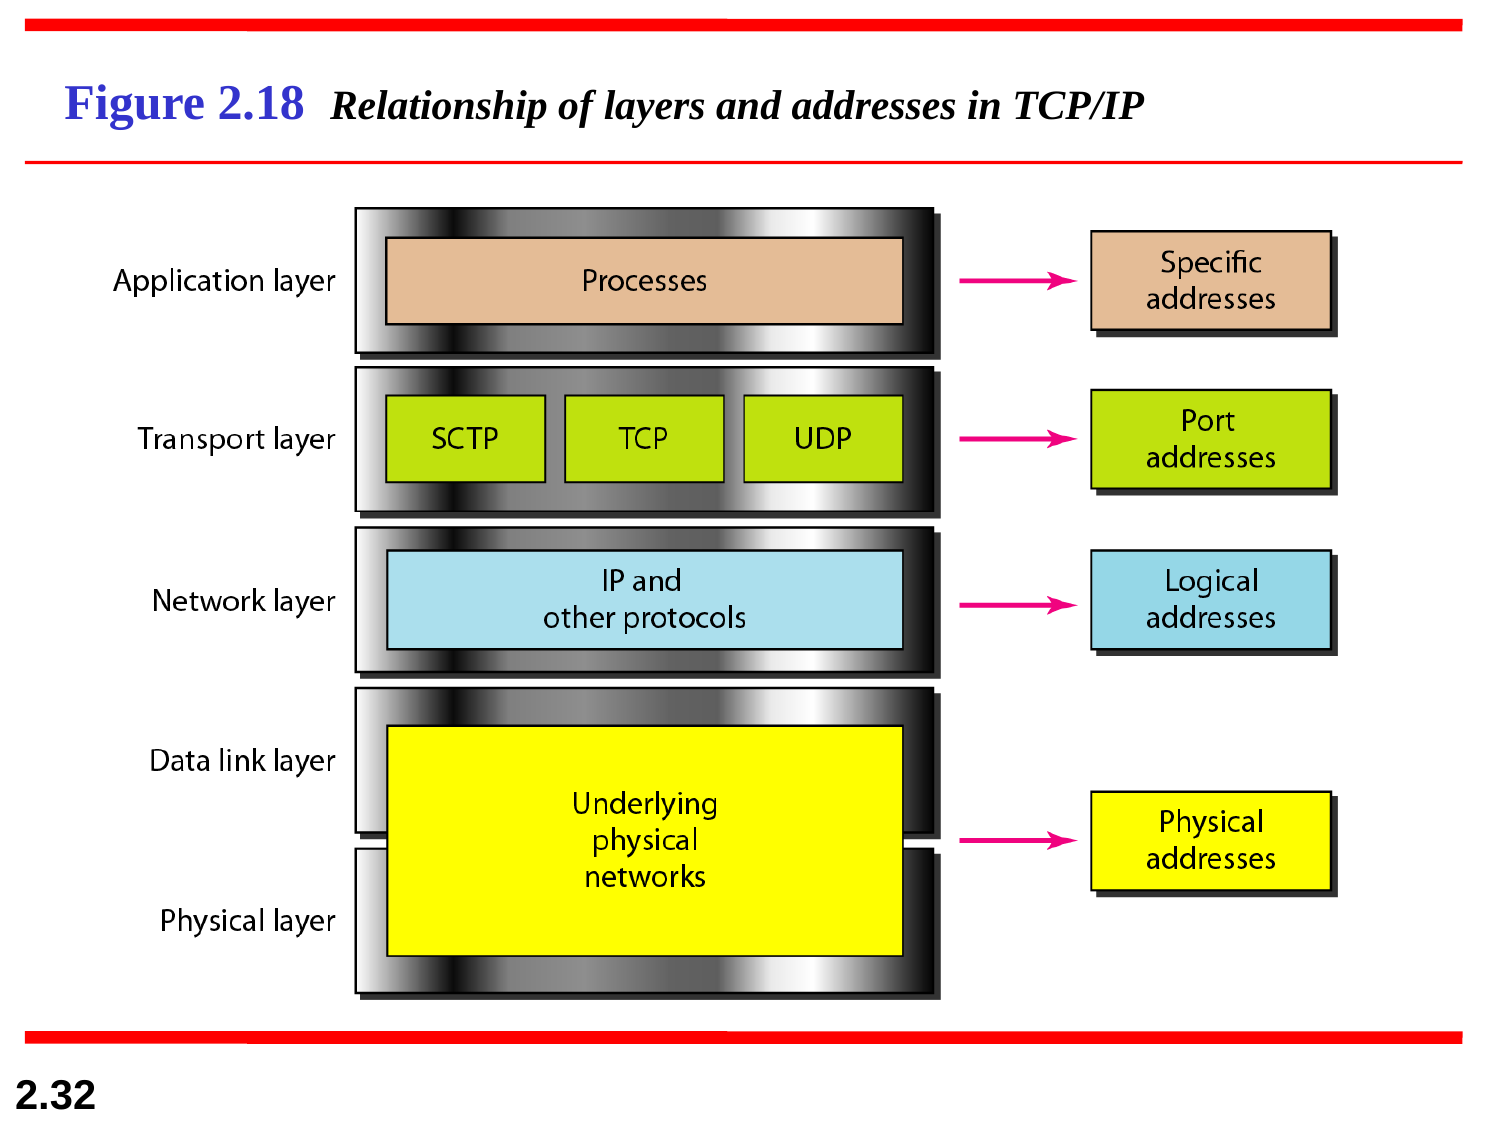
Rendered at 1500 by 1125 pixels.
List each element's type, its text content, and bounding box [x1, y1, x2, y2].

text_box Figure 2.18 Relationship of layers and addresses in TCP/IP [49, 62, 1160, 138]
picture [112, 207, 1338, 1000]
slide_number 2.32 [0, 1050, 313, 1125]
